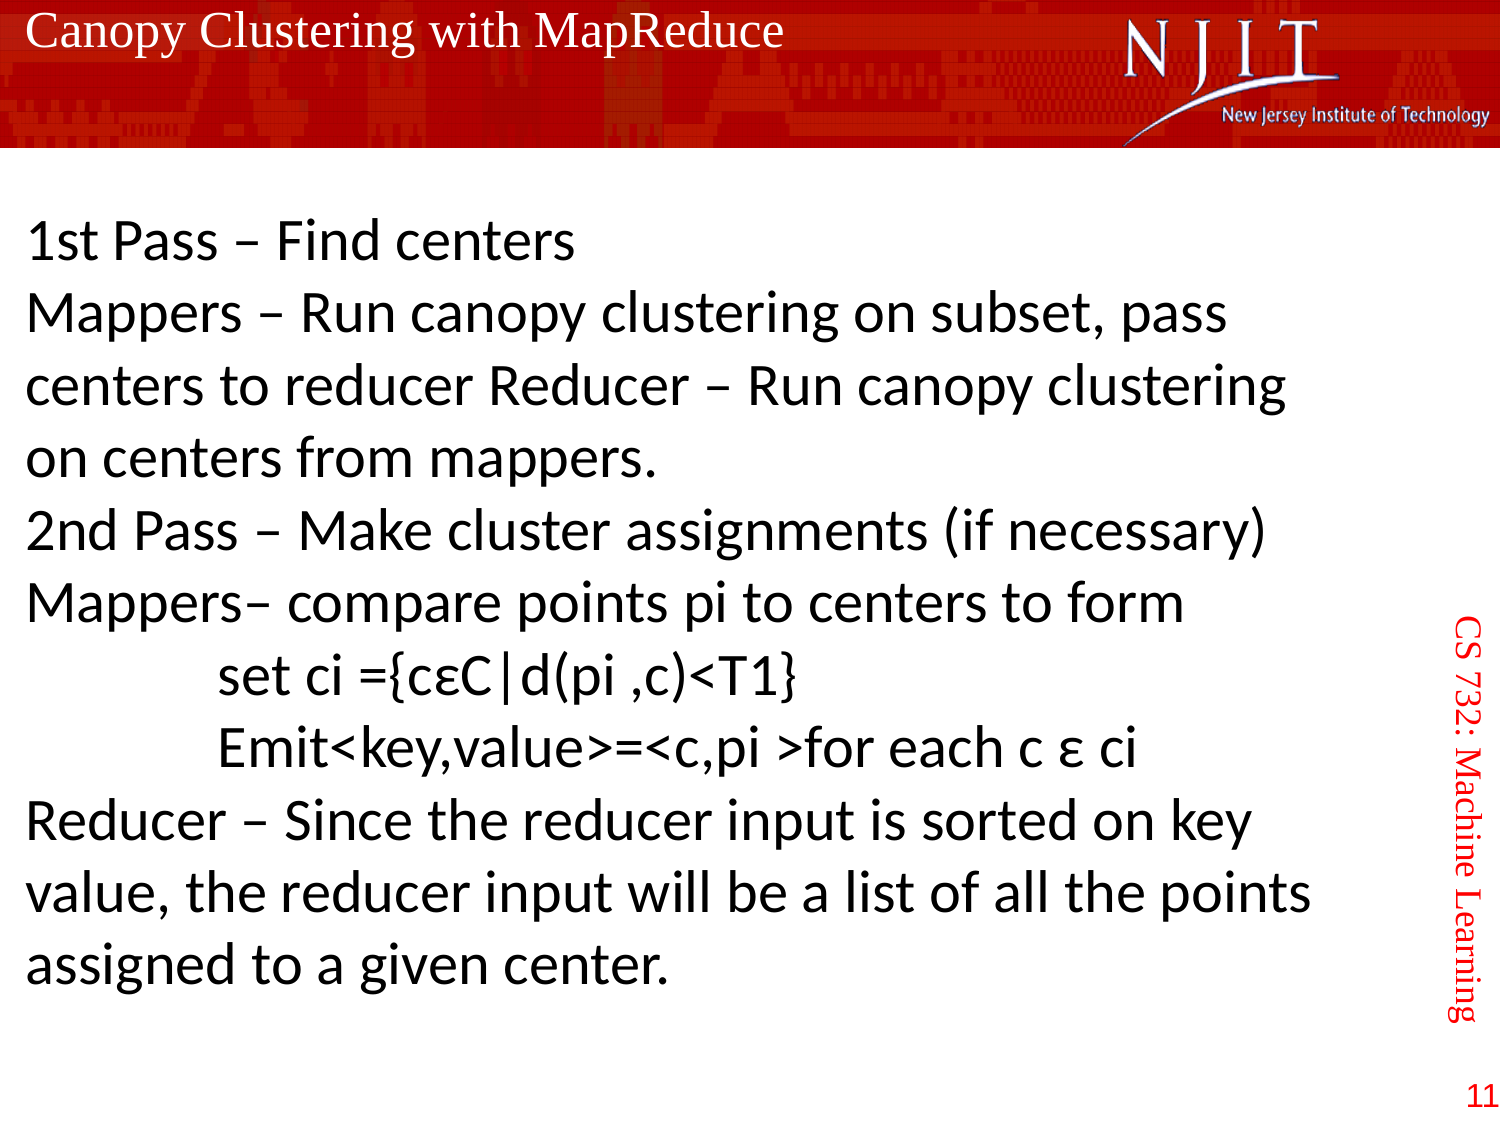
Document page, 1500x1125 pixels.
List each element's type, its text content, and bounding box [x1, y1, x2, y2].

title Canopy Clustering with MapReduce [24, 3, 1500, 144]
text_box CS 732: Machine Learning [1448, 187, 1494, 1024]
text_box 11 [1400, 1073, 1500, 1115]
picture [0, 0, 1500, 169]
text_box 1st Pass – Find centers Mappers – Run canopy clustering on subset, pass centers to reducer Reducer – Run canopy clustering on centers from mappers. 2nd Pass – Make cluster assignments (if necessary) Mappers– compare points pi to centers to form set ci ={cεC|d(pi ,c)<T1} Emit<key,value>=<c,pi >for each c ε ci Reducer – Since the reducer input is sorted on key value, the reducer input will be a list of all the points assigned to a given center. [17, 192, 1349, 1005]
